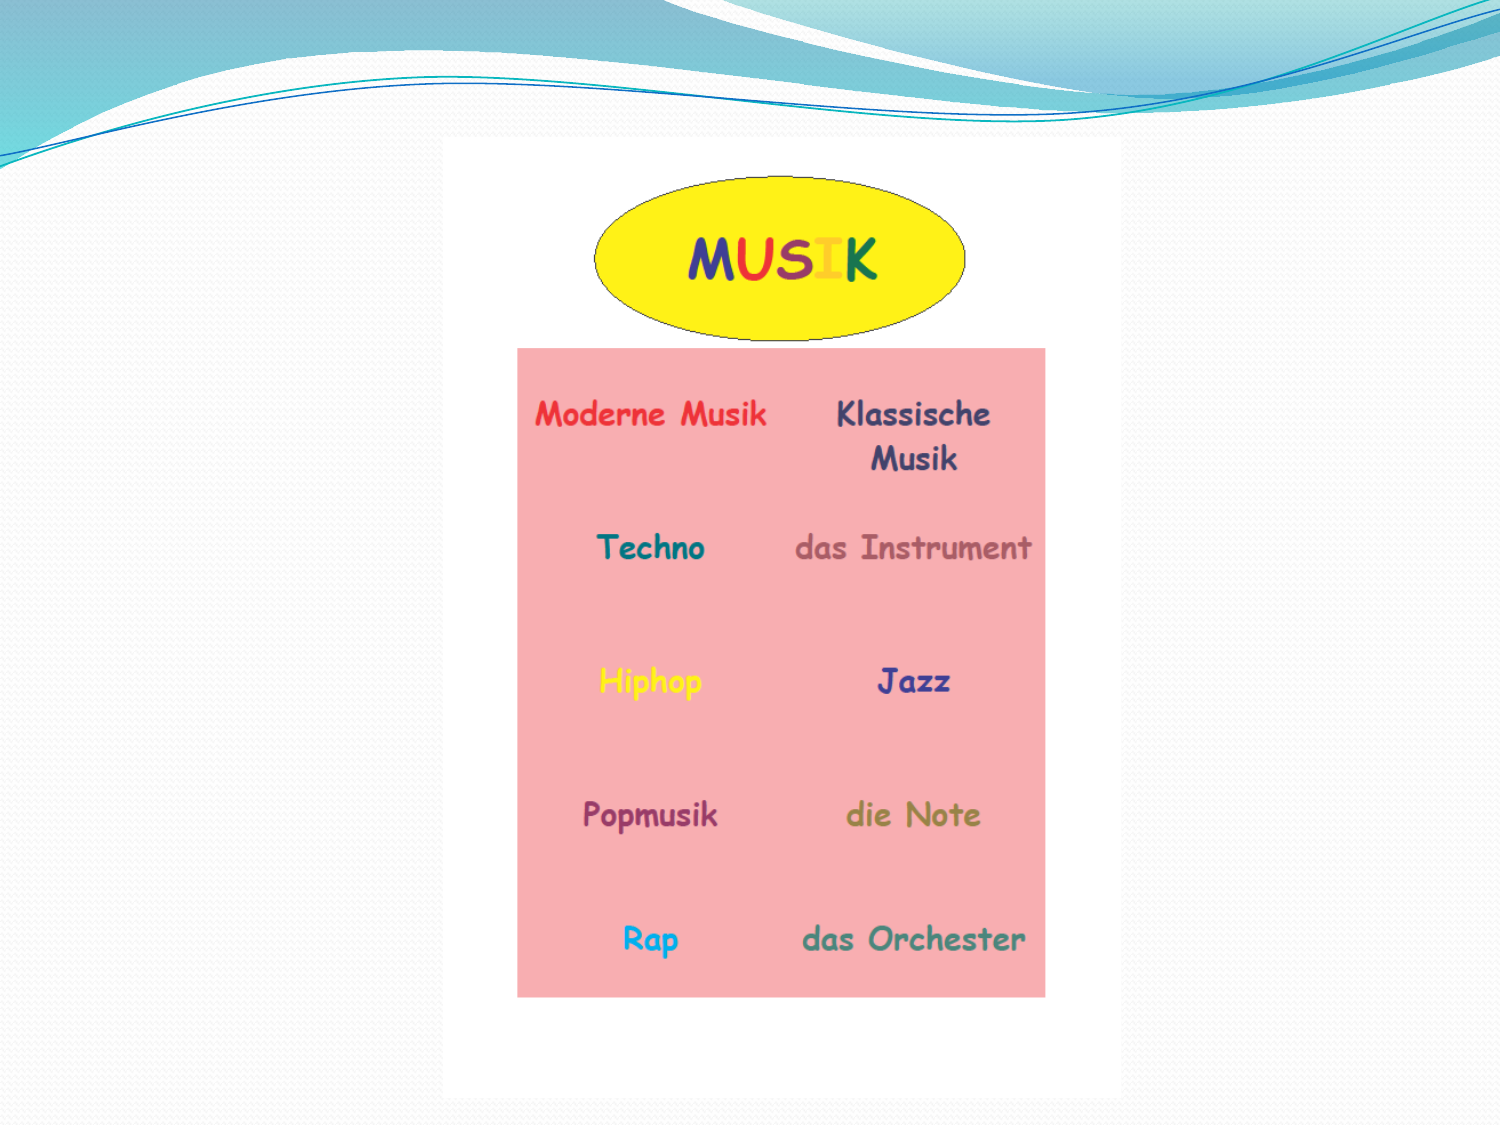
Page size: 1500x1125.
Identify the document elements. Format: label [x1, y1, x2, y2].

text_box [442, 136, 1122, 1098]
